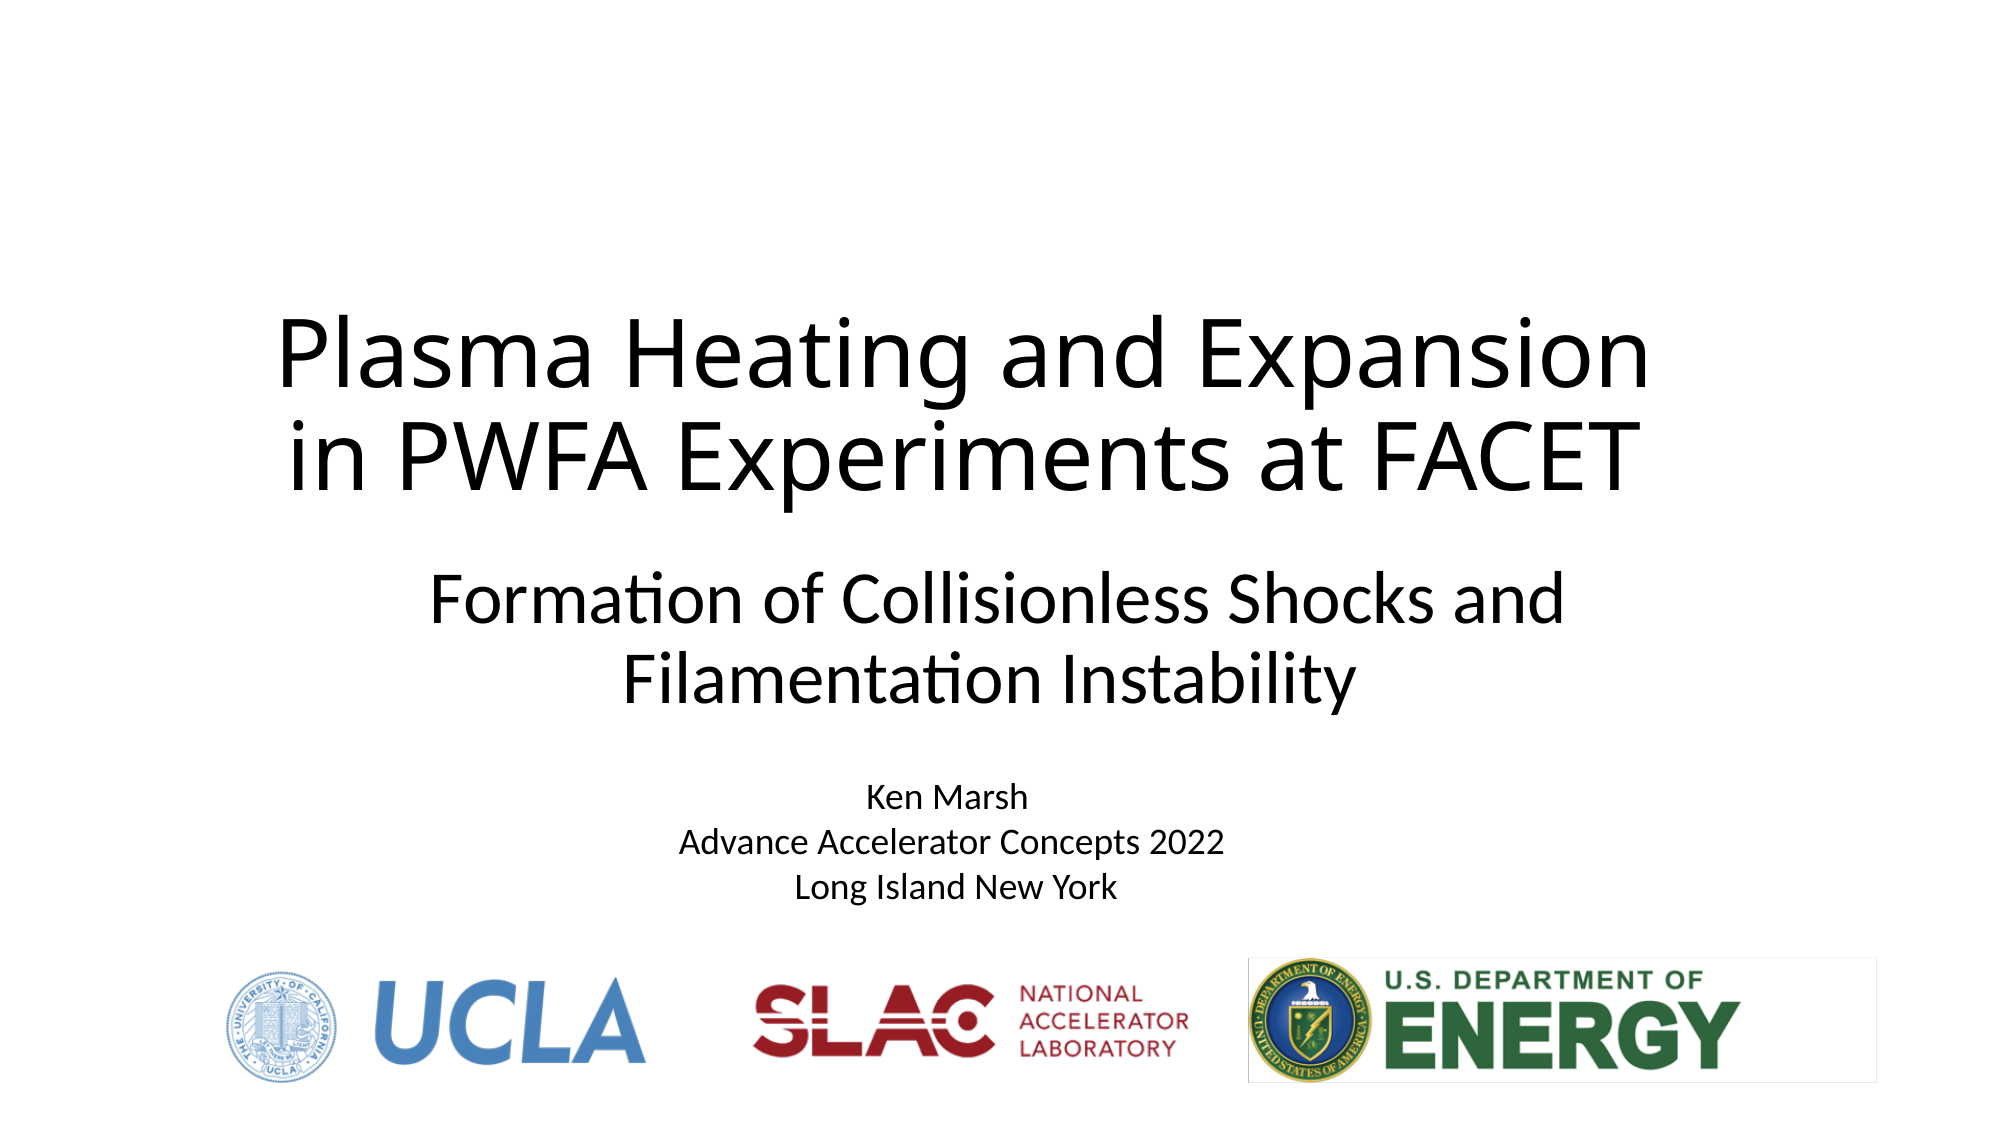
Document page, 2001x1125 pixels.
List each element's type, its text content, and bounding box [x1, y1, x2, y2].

text_box Ken Marsh Advance Accelerator Concepts 2022 Long Island New York [663, 764, 1241, 915]
picture [221, 937, 1878, 1105]
title Plasma Heating and Expansion in PWFA Experiments at FACET [249, 208, 1679, 519]
subtitle Formation of Collisionless Shocks and Filamentation Instability [252, 550, 1747, 718]
